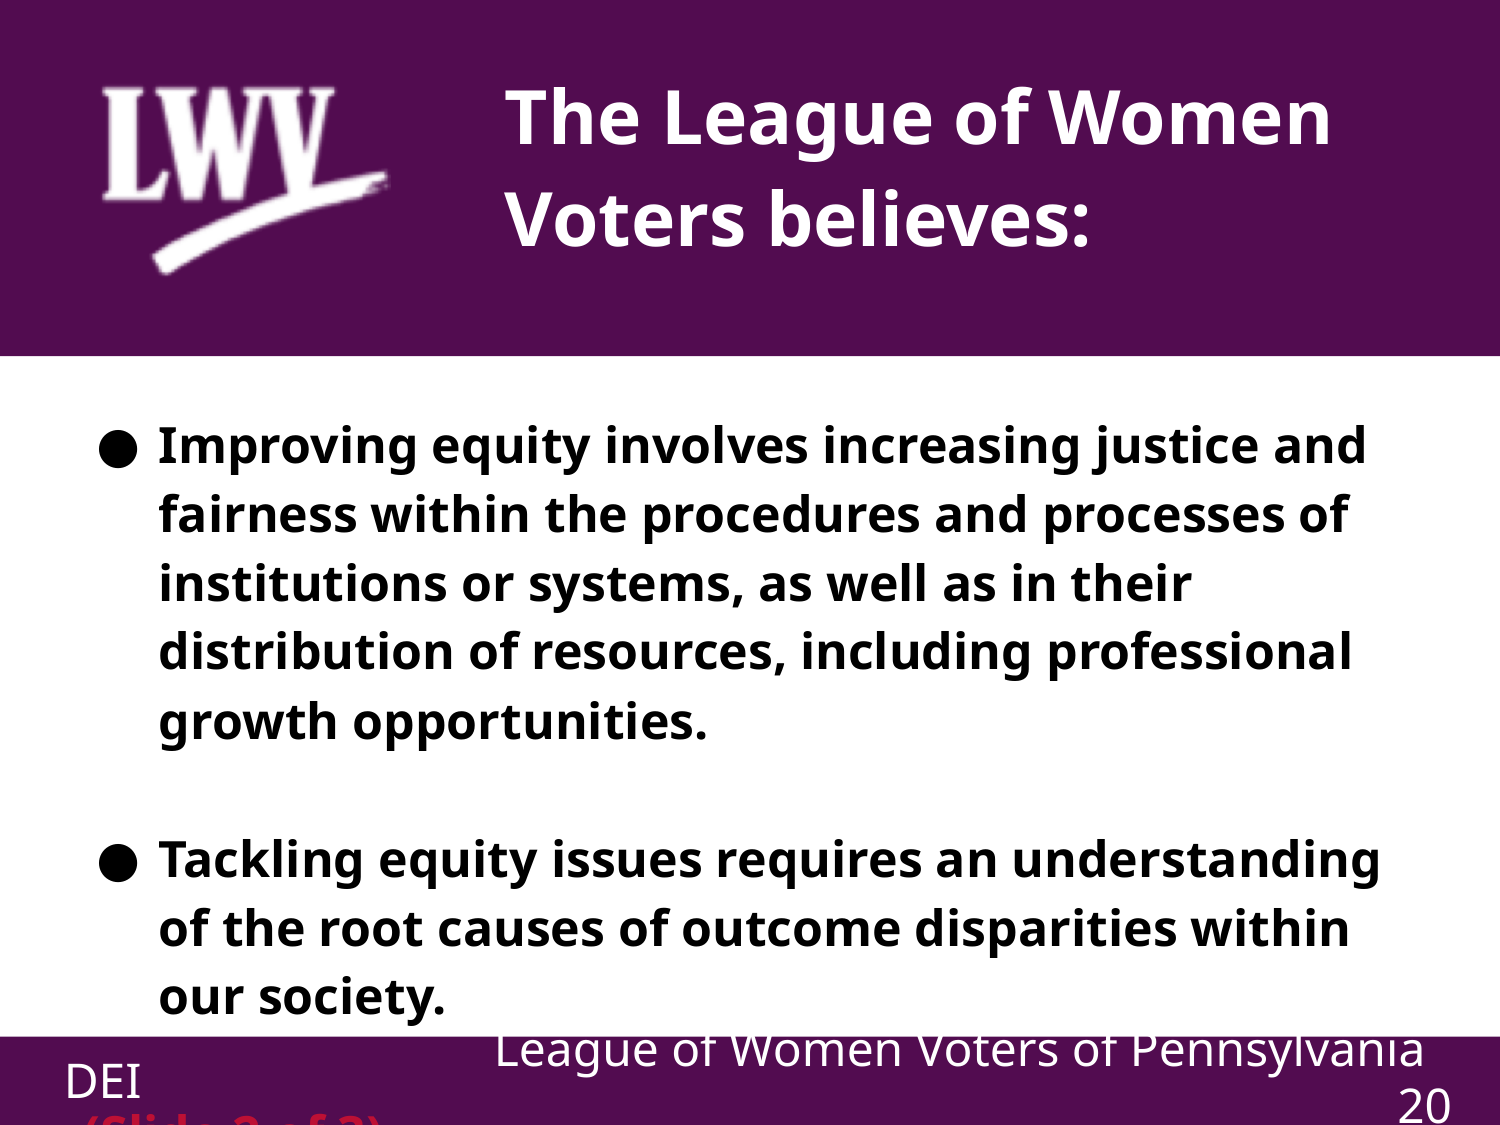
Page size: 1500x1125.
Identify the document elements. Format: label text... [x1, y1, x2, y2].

picture [90, 62, 391, 282]
slide_number DEI [48, 1036, 391, 1123]
text_box The League of Women Voters believes: [489, 54, 1415, 315]
text_box Improving equity involves increasing justice and fairness within the procedures and processes of institutions or systems, as well as in their distribution of resources, including professional growth opportunities. Tackling equity issues requires an understanding of the root causes of outcome disparities within our society. (Slide 2 of 3) [68, 389, 1432, 995]
slide_number League of Women Voters of Pennsylvania ‹#› [477, 1036, 1468, 1123]
